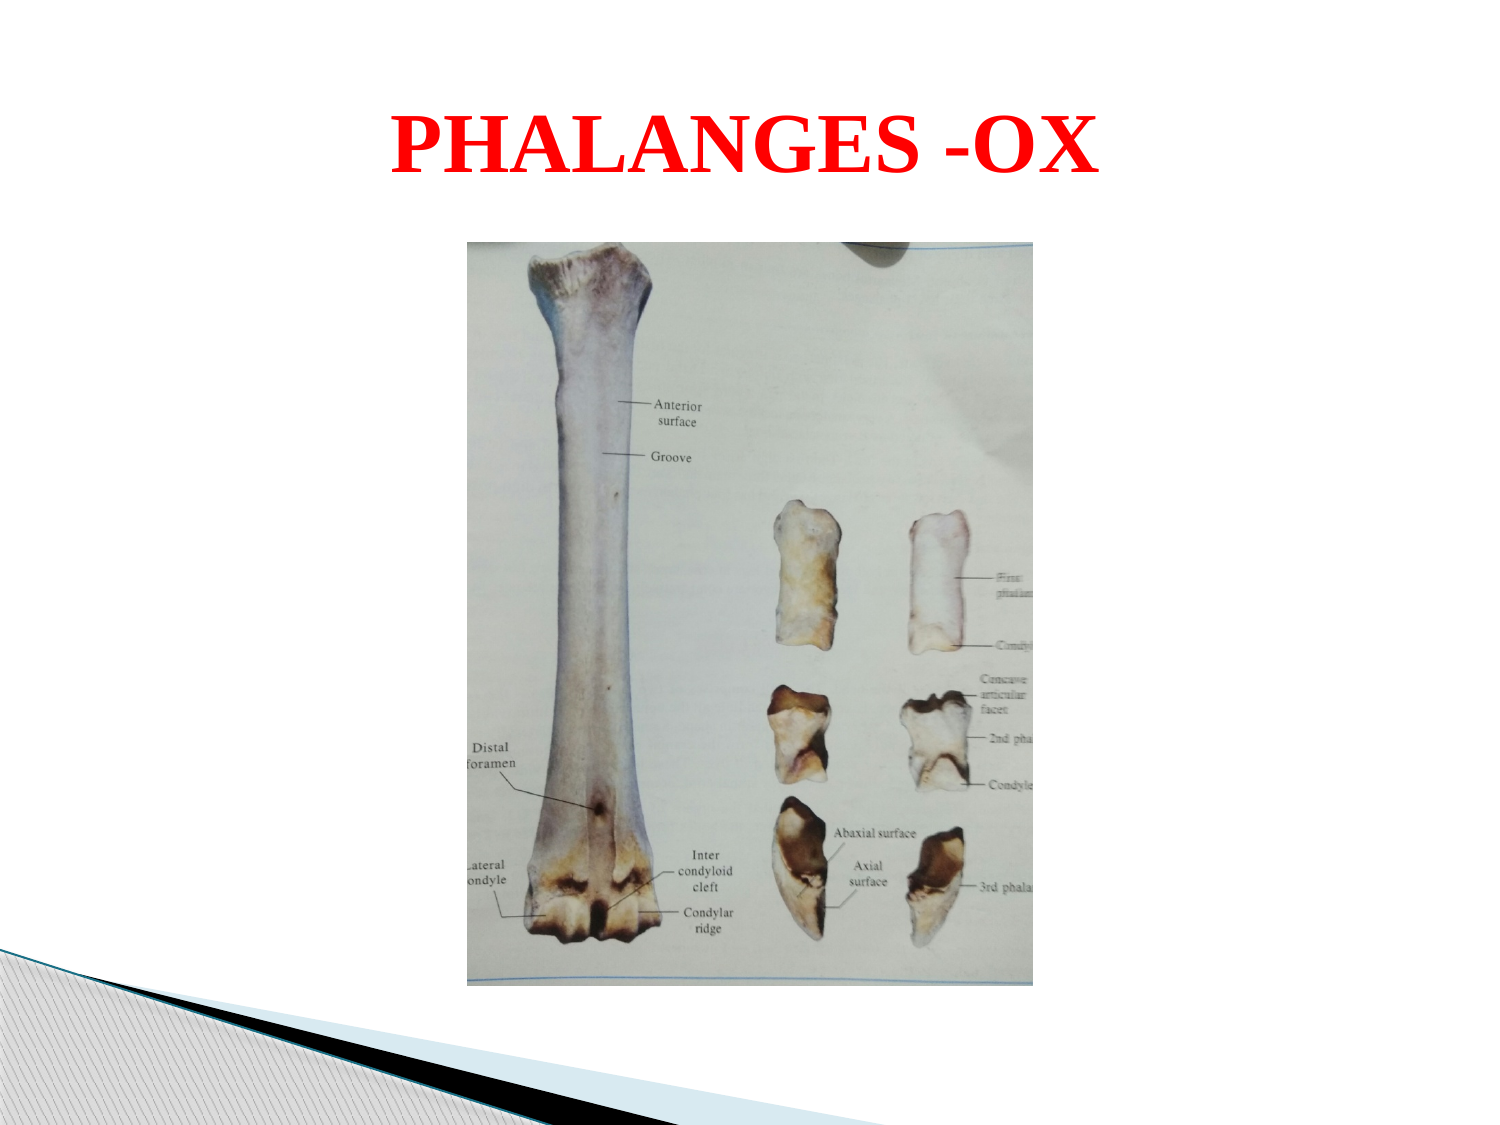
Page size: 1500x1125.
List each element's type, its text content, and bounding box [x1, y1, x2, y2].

title PHALANGES -OX [75, 45, 1425, 233]
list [467, 242, 1033, 986]
